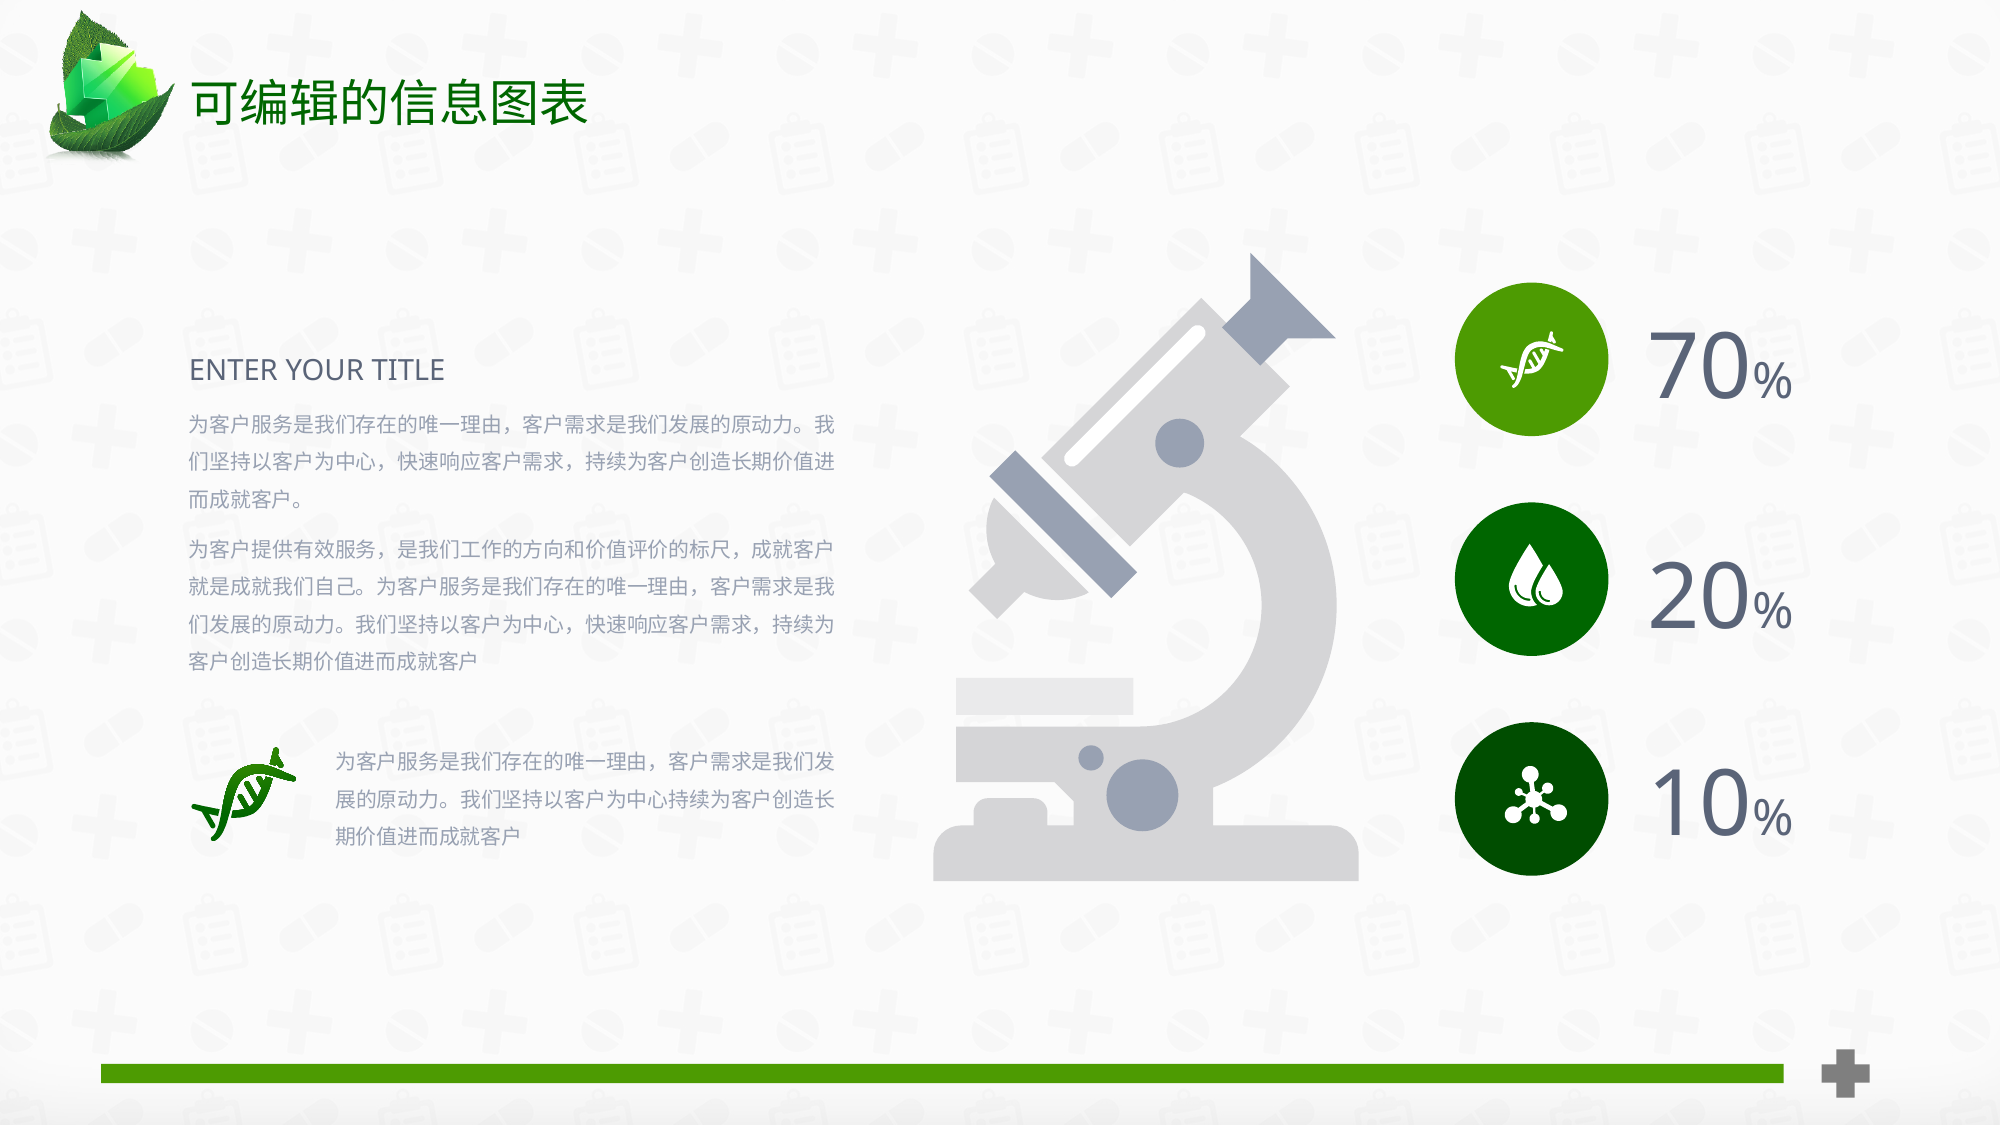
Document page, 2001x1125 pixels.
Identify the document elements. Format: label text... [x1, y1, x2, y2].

text_box 为客户服务是我们存在的唯一理由，客户需求是我们发展的原动力。我们坚持以客户为中心持续为客户创造长期价值进而成就客户 [320, 729, 850, 857]
picture [44, 9, 175, 165]
text_box 10% [1632, 736, 1809, 861]
text_box 可编辑的信息图表 [174, 59, 792, 150]
text_box ENTER YOUR TITLE 为客户服务是我们存在的唯一理由，客户需求是我们发展的原动力。我们坚持以客户为中心，快速响应客户需求，持续为客户创造长期价值进而成就客户。 为客户提供有效服务，是我们工作的方向和价值评价的标尺，成就客户就是成就我们自己。为客户服务是我们存在的唯一理由，客户需求是我们发展的原动力。我们坚持以客户为中心，快速响应客户需求，持续为客户创造长期价值进而成就客户 [174, 326, 850, 681]
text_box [1454, 282, 1609, 437]
text_box 70% [1632, 299, 1809, 424]
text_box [933, 260, 1359, 882]
text_box [191, 803, 220, 829]
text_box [1454, 722, 1609, 876]
text_box 20% [1632, 529, 1809, 655]
text_box [210, 764, 296, 842]
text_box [1454, 502, 1609, 656]
text_box [269, 747, 284, 768]
